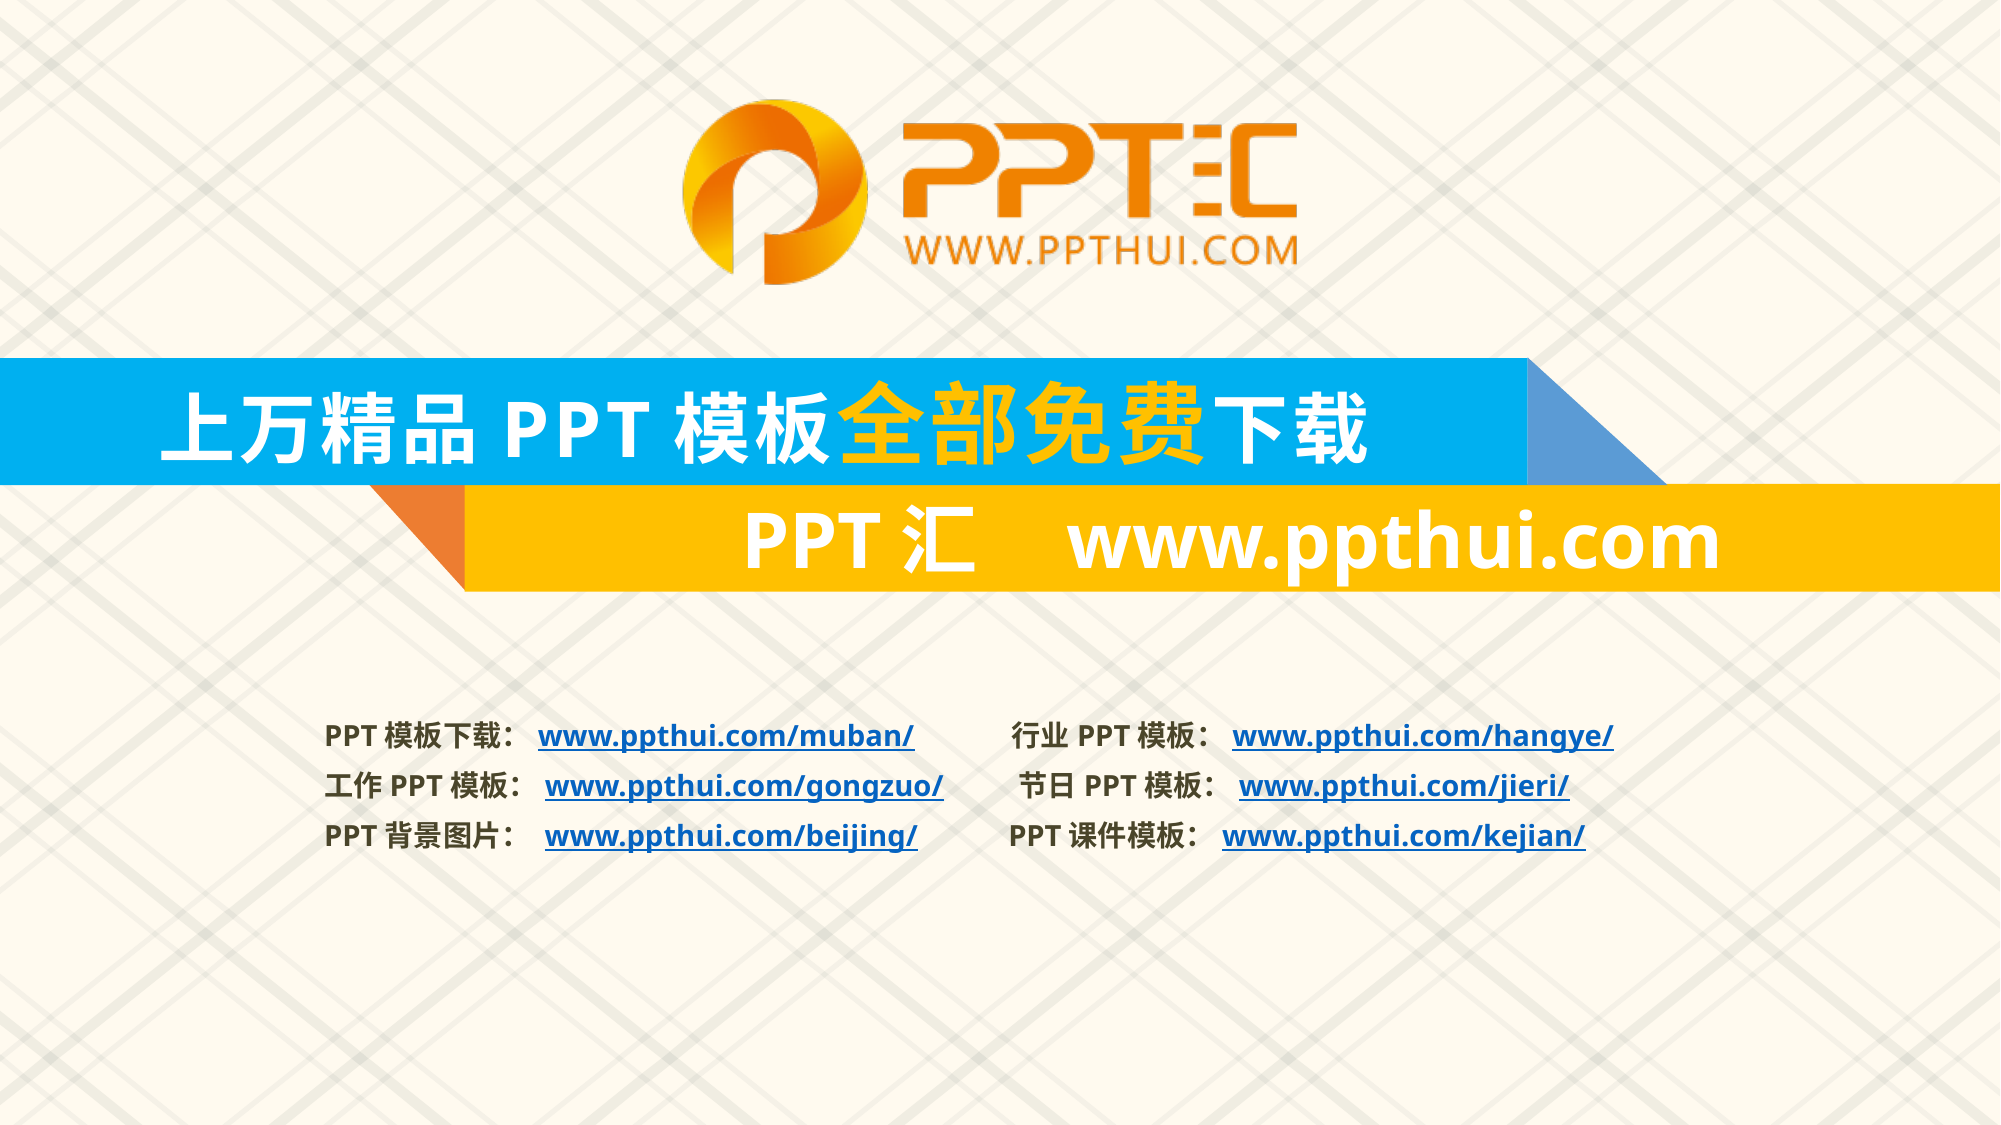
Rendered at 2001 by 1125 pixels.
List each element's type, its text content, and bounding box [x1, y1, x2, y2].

text_box [368, 487, 463, 592]
text_box PPT汇 www.ppthui.com [463, 482, 2000, 594]
text_box 上万精品PPT模板全部免费下载 [0, 356, 1530, 487]
text_box PPT模板下载：www.ppthui.com/muban/ 行业PPT模板：www.ppthui.com/hangye/ 工作PPT模板：www.ppthui.com/gongzuo/ 节日PPT模板：www.ppthui.com/jieri/ PPT背景图片： www.ppthui.com/beijing/ PPT课件模板：www.ppthui.com/kejian/ [304, 643, 1676, 921]
text_box [1527, 357, 1668, 486]
picture [677, 25, 1303, 339]
